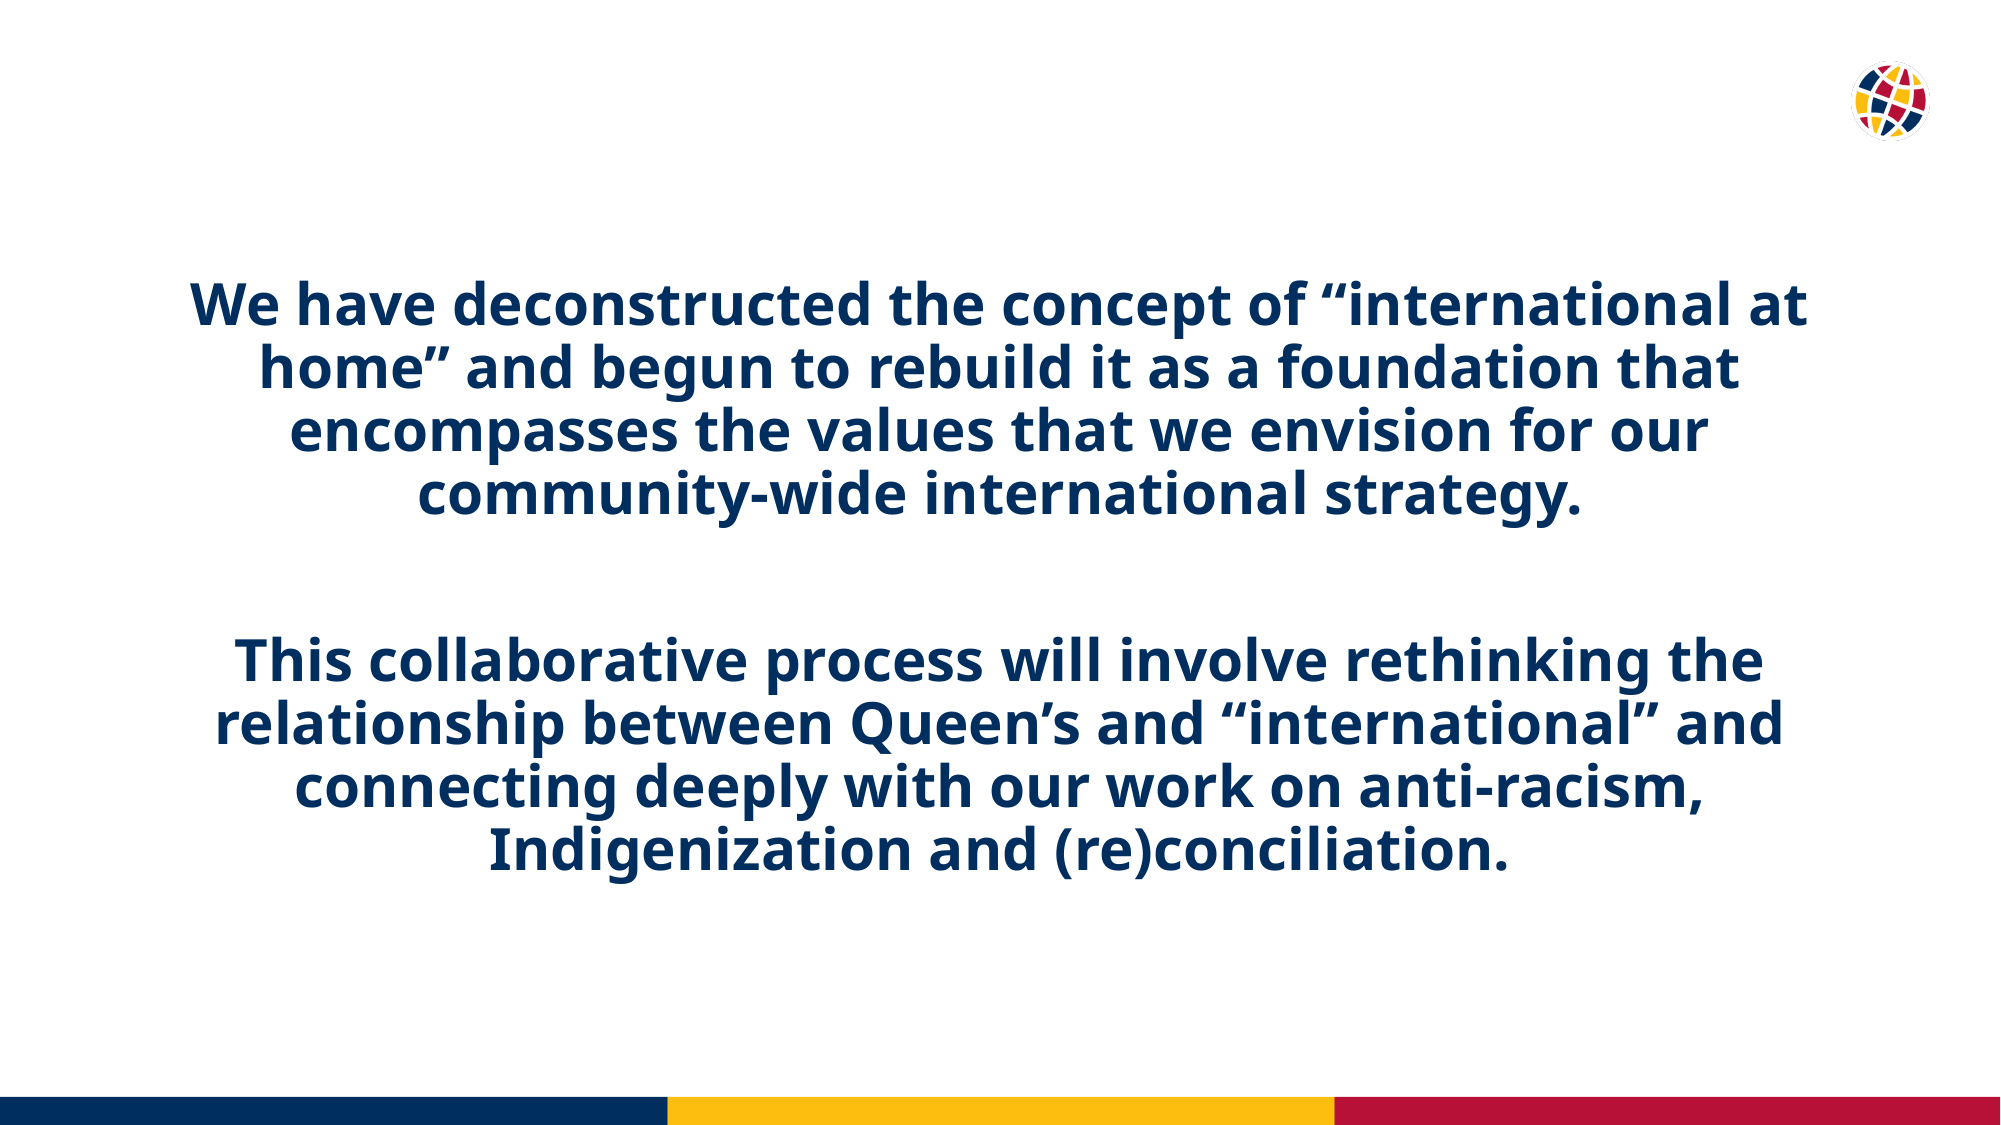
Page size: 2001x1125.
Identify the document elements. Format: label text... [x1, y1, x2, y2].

picture [0, 0, 2001, 1125]
list We have deconstructed the concept of “international at home” and begun to rebuild it as a foundation that encompasses the values that we envision for our community-wide international strategy. This collaborative process will involve rethinking the relationship between Queen’s and “international” and connecting deeply with our work on anti-racism, Indigenization and (re)conciliation. [102, 177, 1898, 948]
